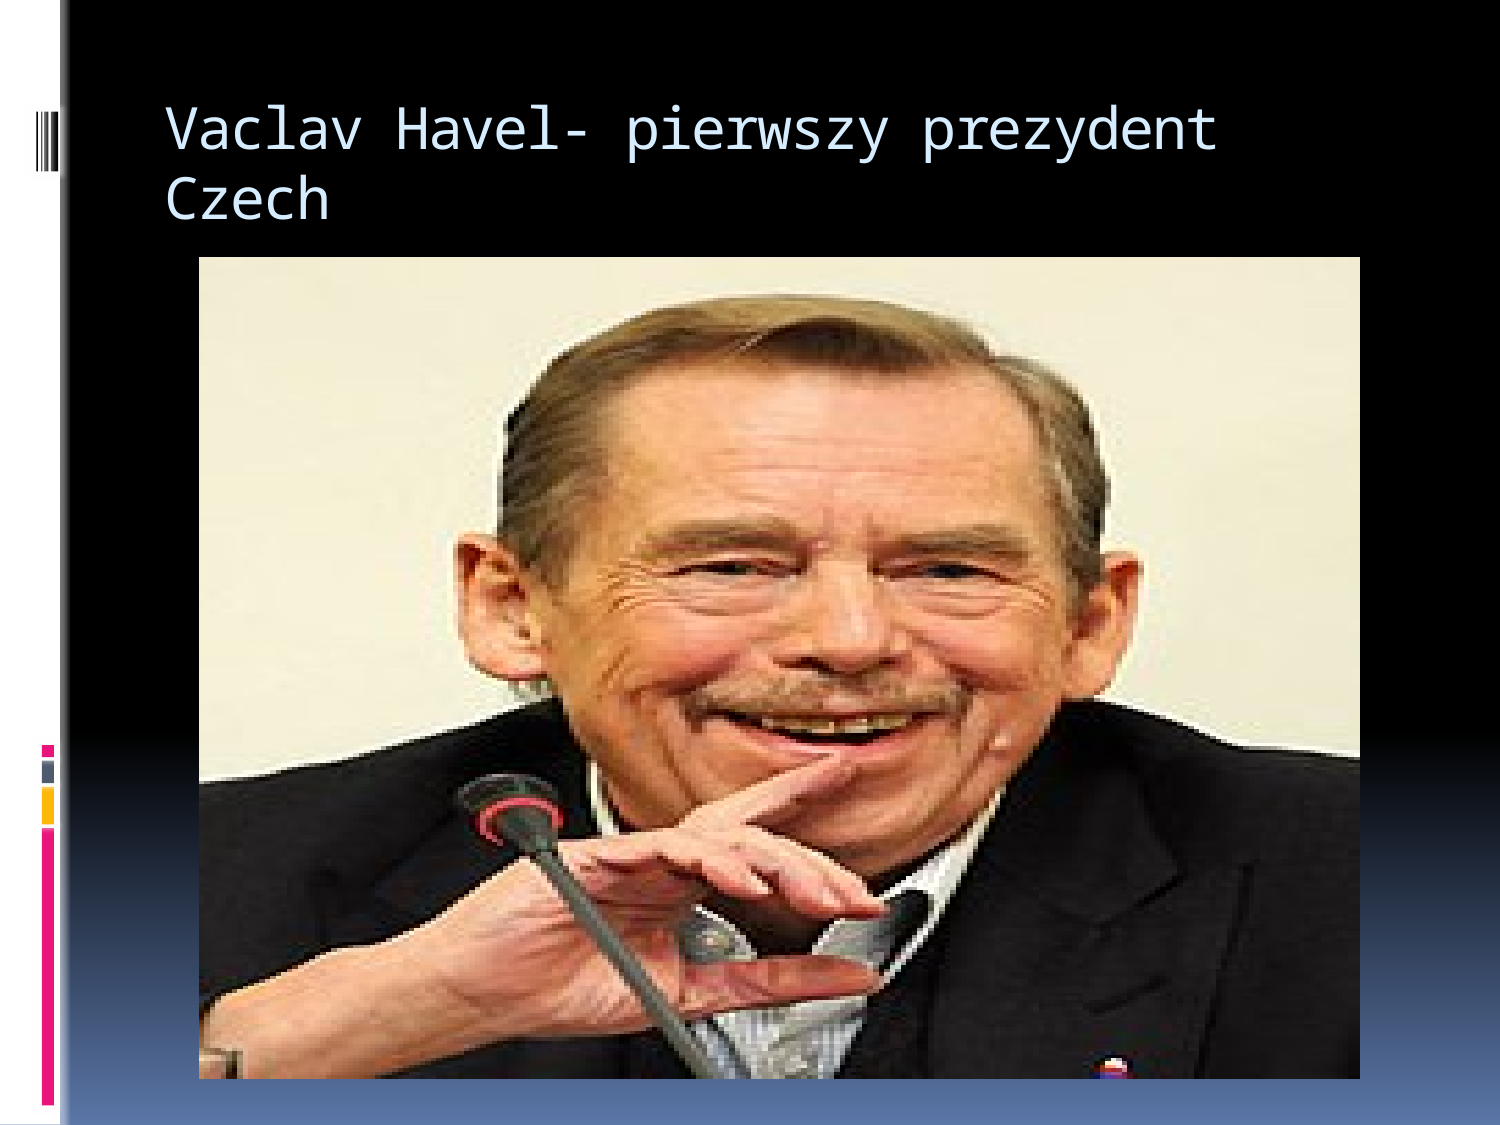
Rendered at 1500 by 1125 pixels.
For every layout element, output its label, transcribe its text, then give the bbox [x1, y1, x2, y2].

title Vaclav Havel- pierwszy prezydent Czech [150, 83, 1425, 234]
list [198, 257, 1360, 1079]
